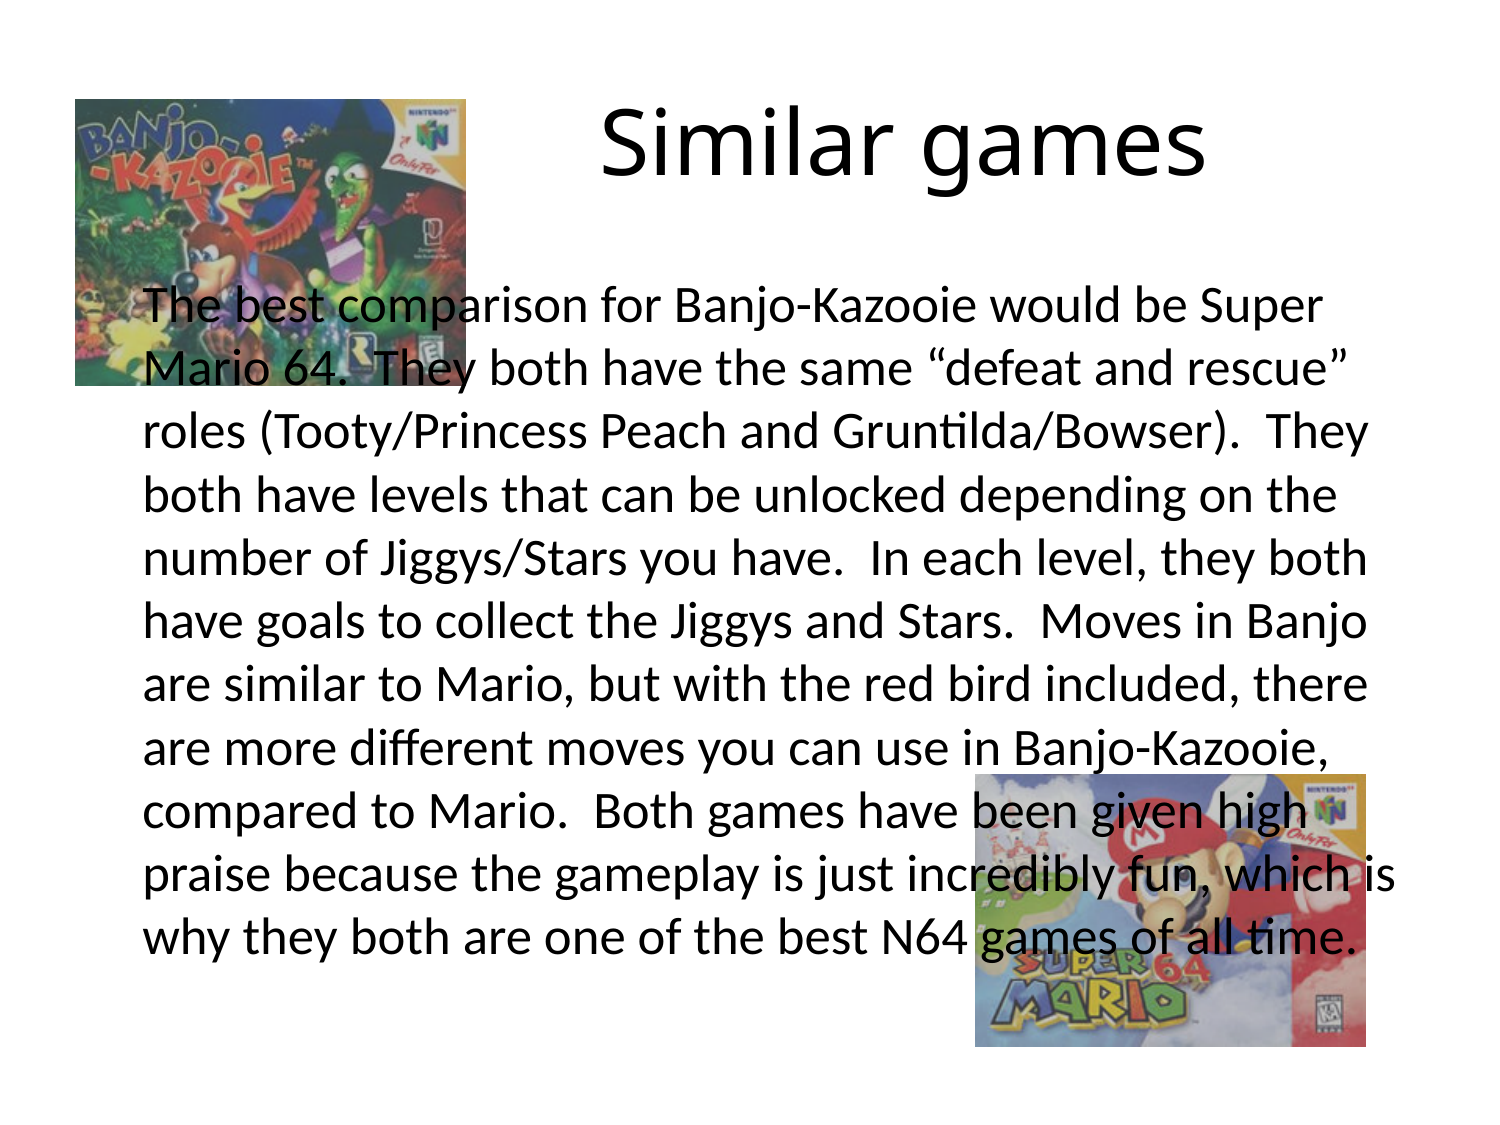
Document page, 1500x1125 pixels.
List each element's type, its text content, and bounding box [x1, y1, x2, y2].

title Similar games [75, 45, 1425, 233]
picture [74, 99, 466, 387]
picture [974, 774, 1366, 1048]
list The best comparison for Banjo-Kazooie would be Super Mario 64. They both have the same “defeat and rescue” roles (Tooty/Princess Peach and Gruntilda/Bowser). They both have levels that can be unlocked depending on the number of Jiggys/Stars you have. In each level, they both have goals to collect the Jiggys and Stars. Moves in Banjo are similar to Mario, but with the red bird included, there are more different moves you can use in Banjo-Kazooie, compared to Mario. Both games have been given high praise because the gameplay is just incredibly fun, which is why they both are one of the best N64 games of all time. [75, 262, 1425, 1005]
